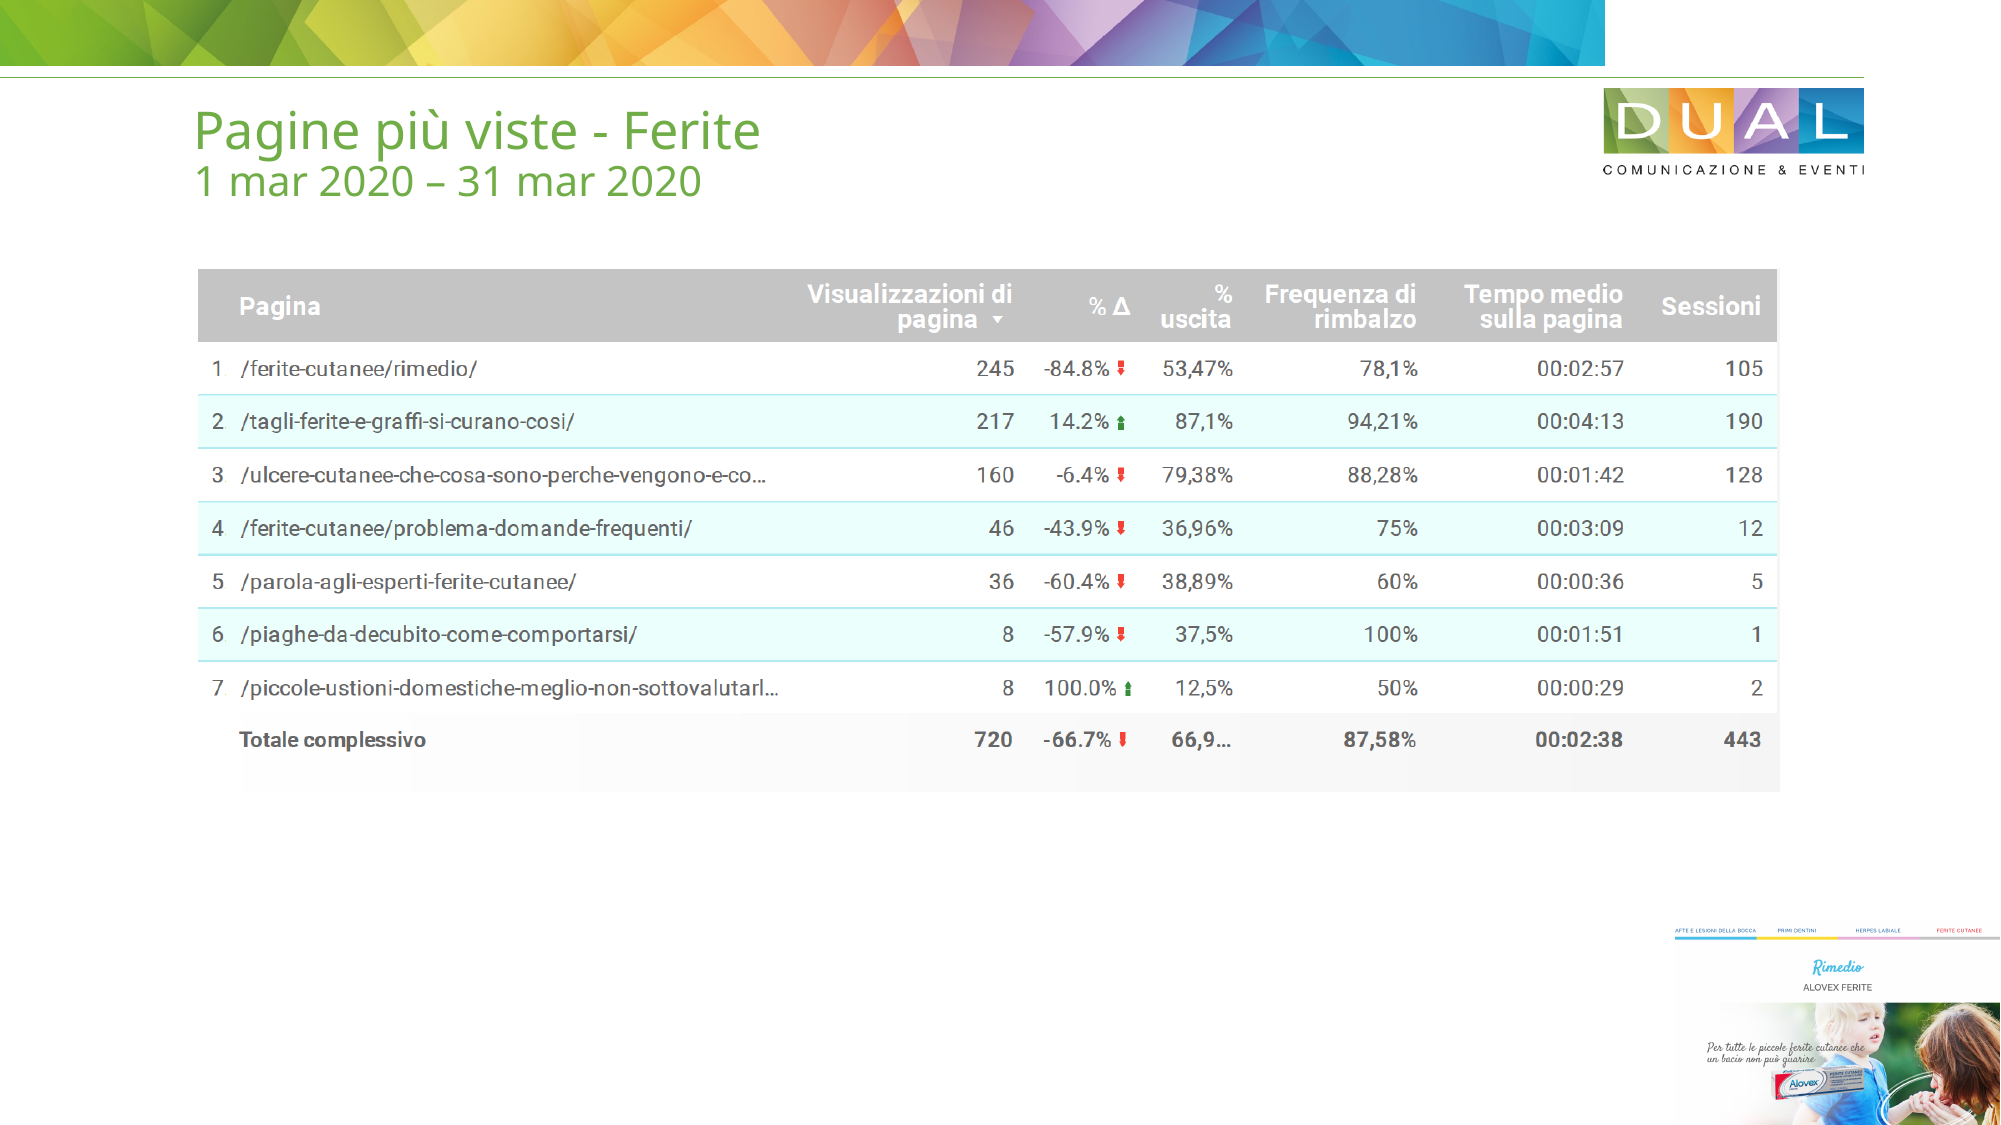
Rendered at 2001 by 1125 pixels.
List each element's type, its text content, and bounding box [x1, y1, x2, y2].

picture [0, 0, 1605, 66]
picture [198, 269, 1780, 792]
text_box Pagine più viste - Ferite 1 mar 2020 – 31 mar 2020 [178, 97, 1680, 214]
picture [1603, 88, 1864, 175]
picture [1675, 921, 2000, 1125]
